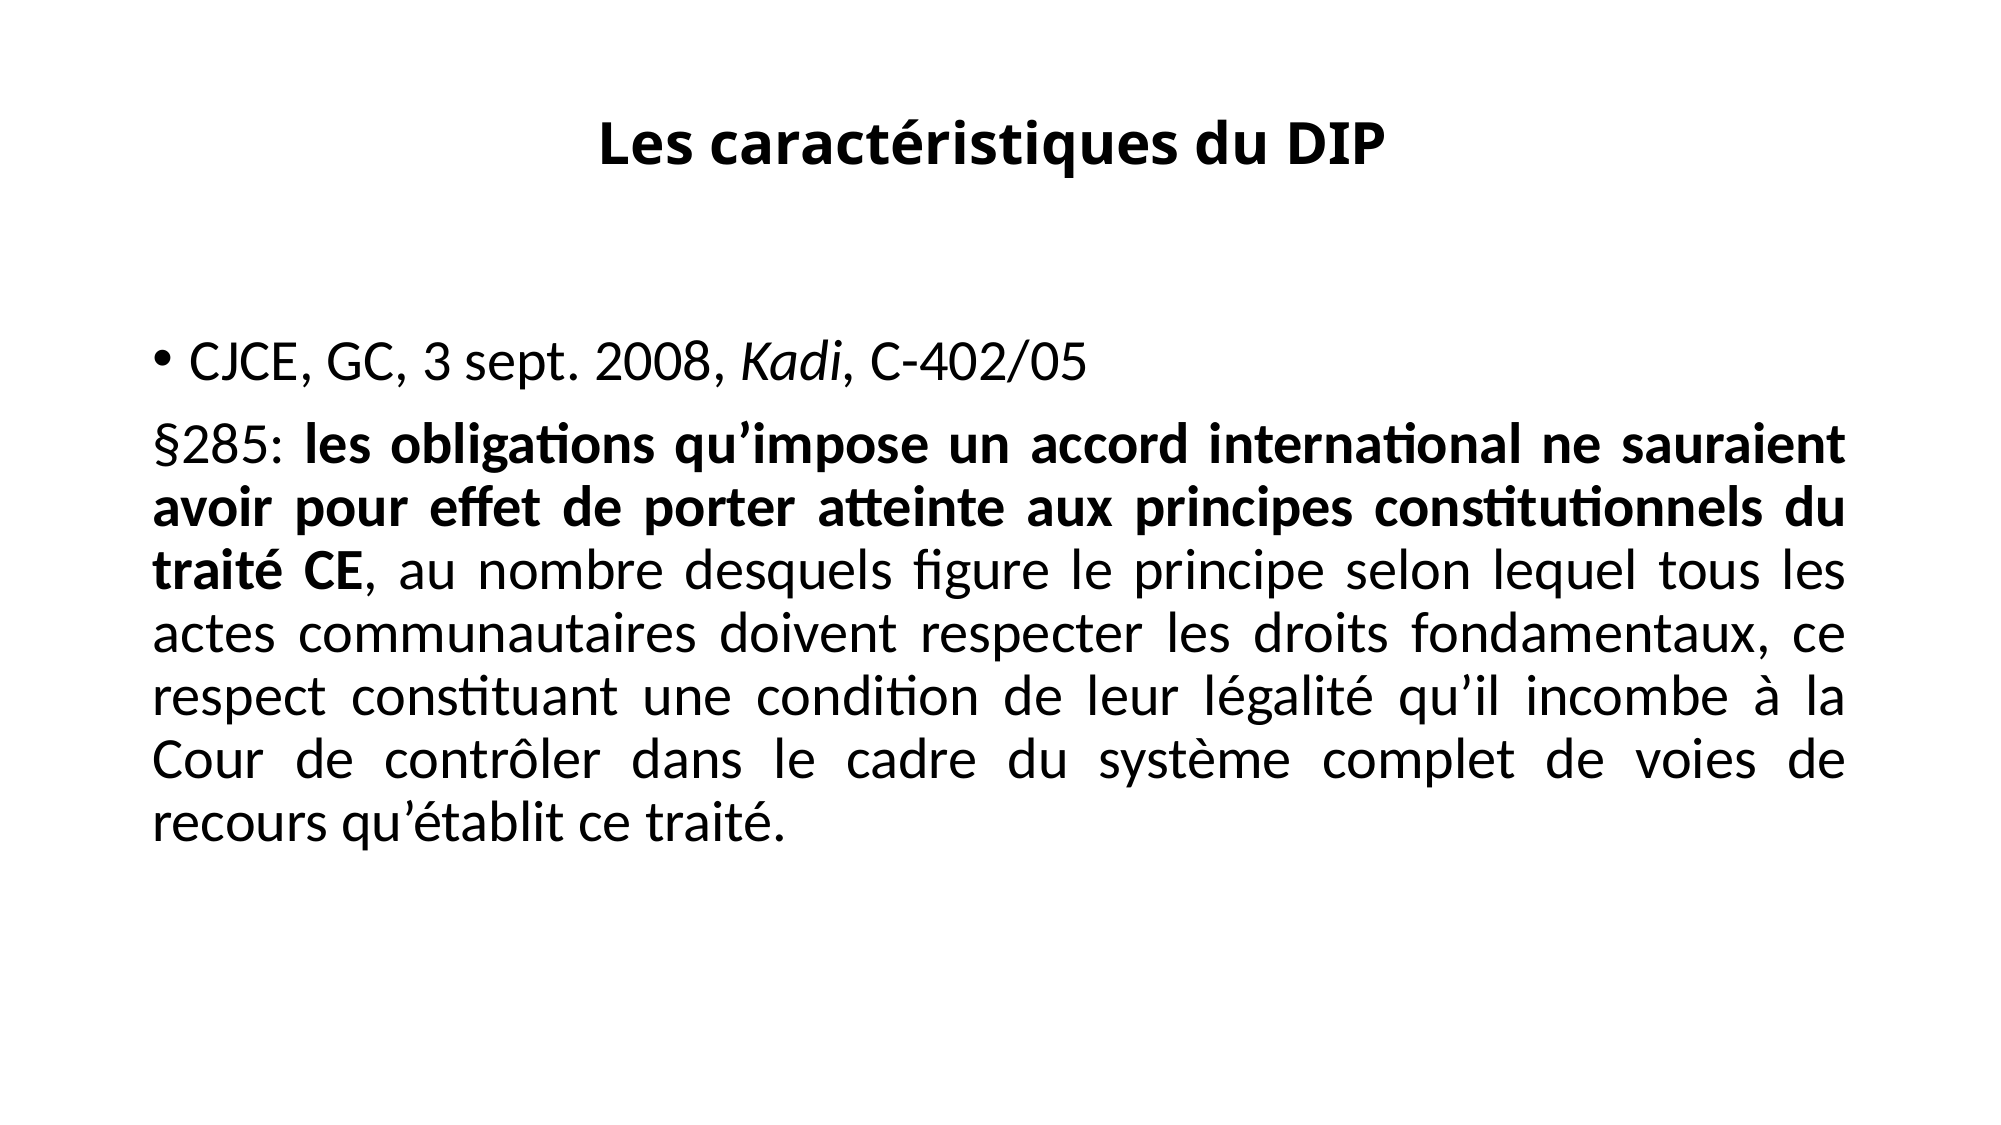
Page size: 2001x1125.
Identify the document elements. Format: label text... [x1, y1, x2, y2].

title Les caractéristiques du DIP [122, 59, 1863, 232]
list CJCE, GC, 3 sept. 2008, Kadi, C-402/05 §285: les obligations qu’impose un accord international ne sauraient avoir pour effet de porter atteinte aux principes constitutionnels du traité CE, au nombre desquels figure le principe selon lequel tous les actes communautaires doivent respecter les droits fondamentaux, ce respect constituant une condition de leur légalité qu’il incombe à la Cour de contrôler dans le cadre du système complet de voies de recours qu’établit ce traité. [137, 231, 1863, 1014]
